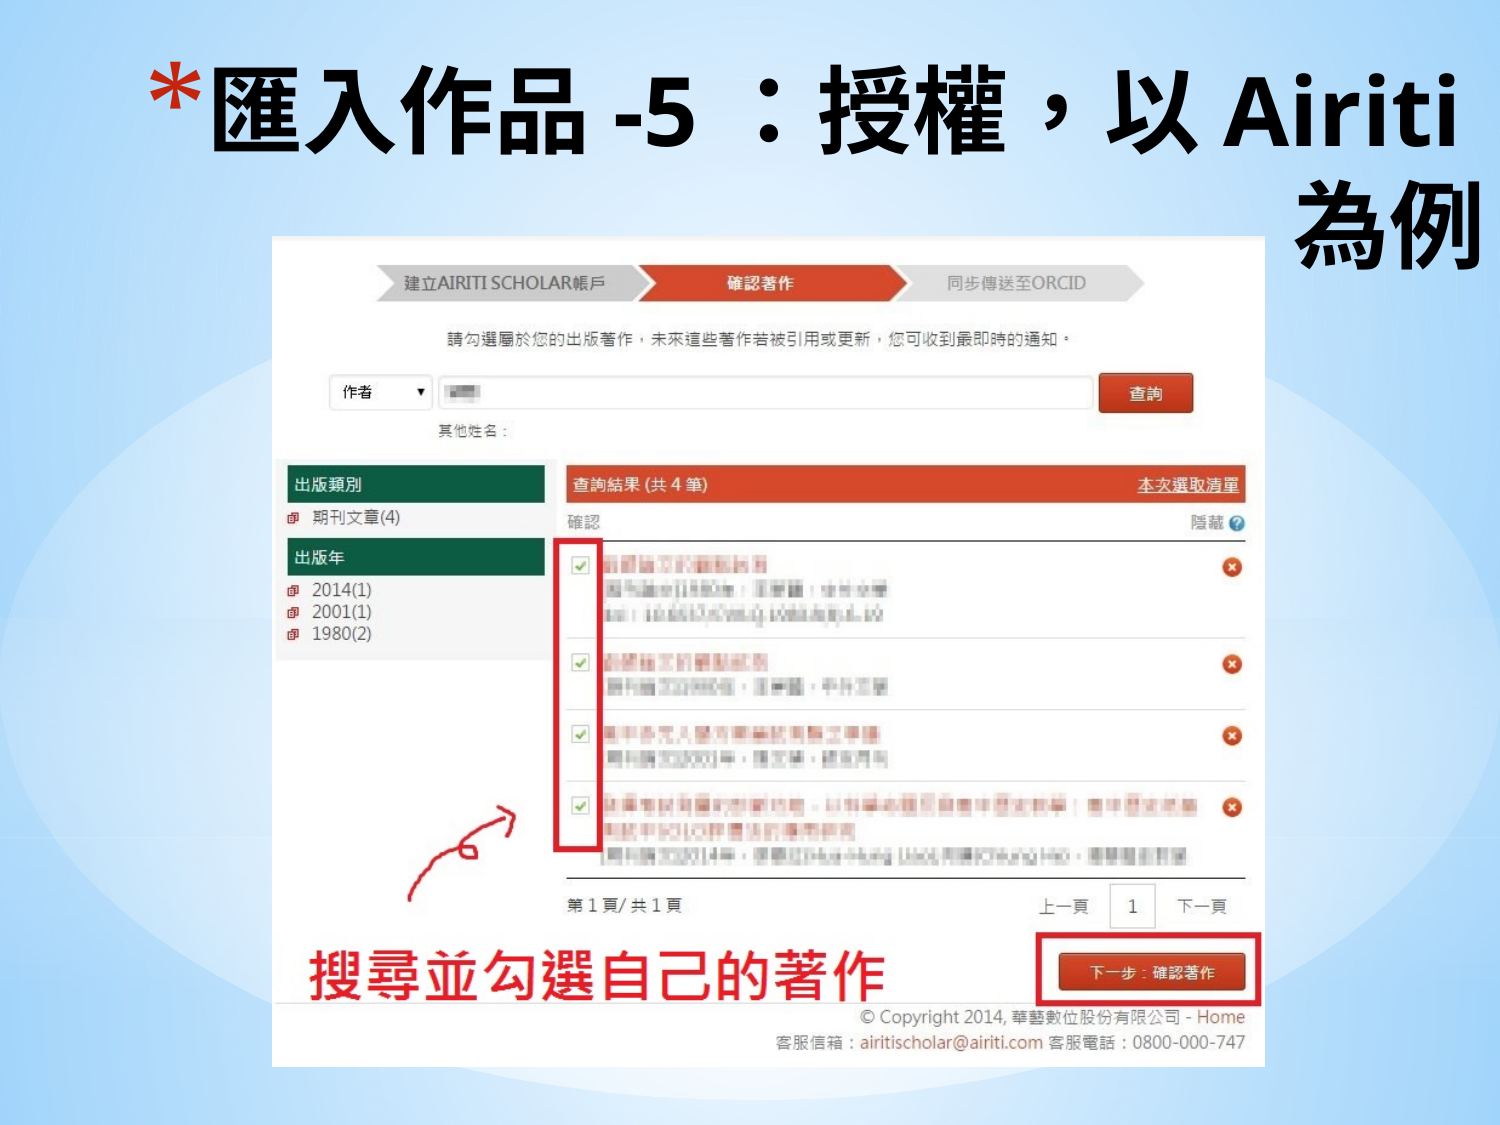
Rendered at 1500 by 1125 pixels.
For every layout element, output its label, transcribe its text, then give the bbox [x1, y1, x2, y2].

title 匯入作品-5：授權，以Airiti為例 [35, 42, 1500, 209]
picture [271, 236, 1265, 1068]
